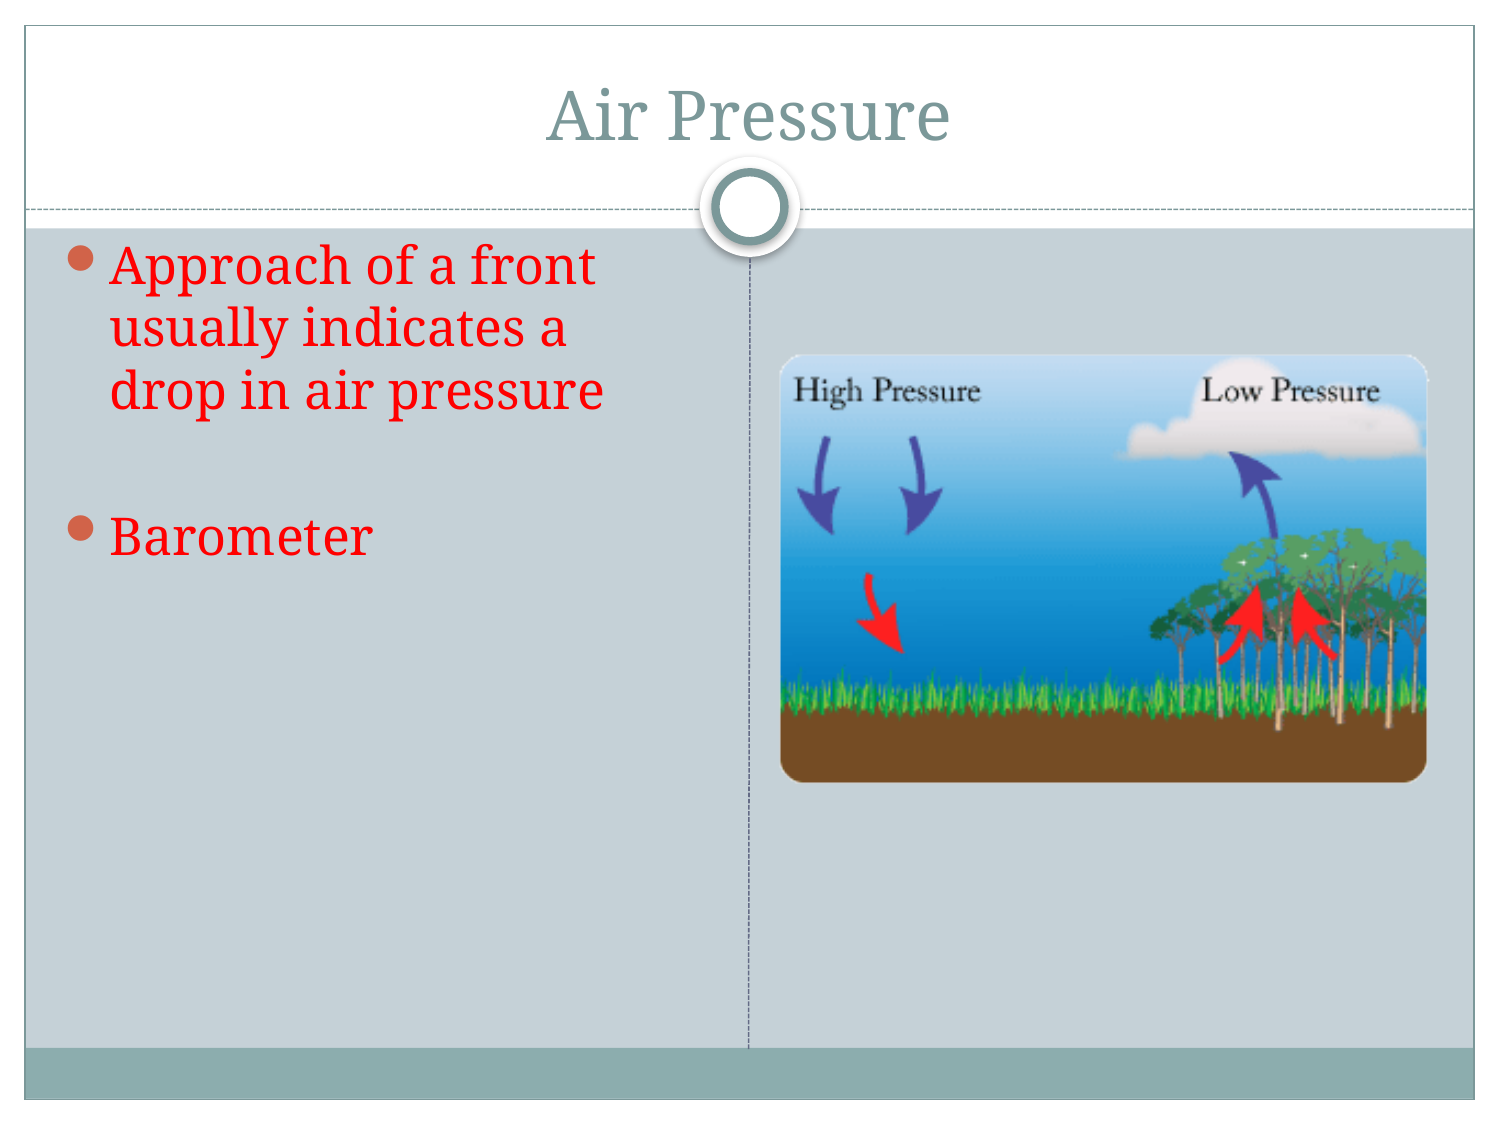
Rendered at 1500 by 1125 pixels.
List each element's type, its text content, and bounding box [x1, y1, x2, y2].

list Approach of a front usually indicates a drop in air pressure Barometer [49, 224, 712, 993]
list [774, 349, 1432, 788]
title Air Pressure [49, 37, 1450, 162]
